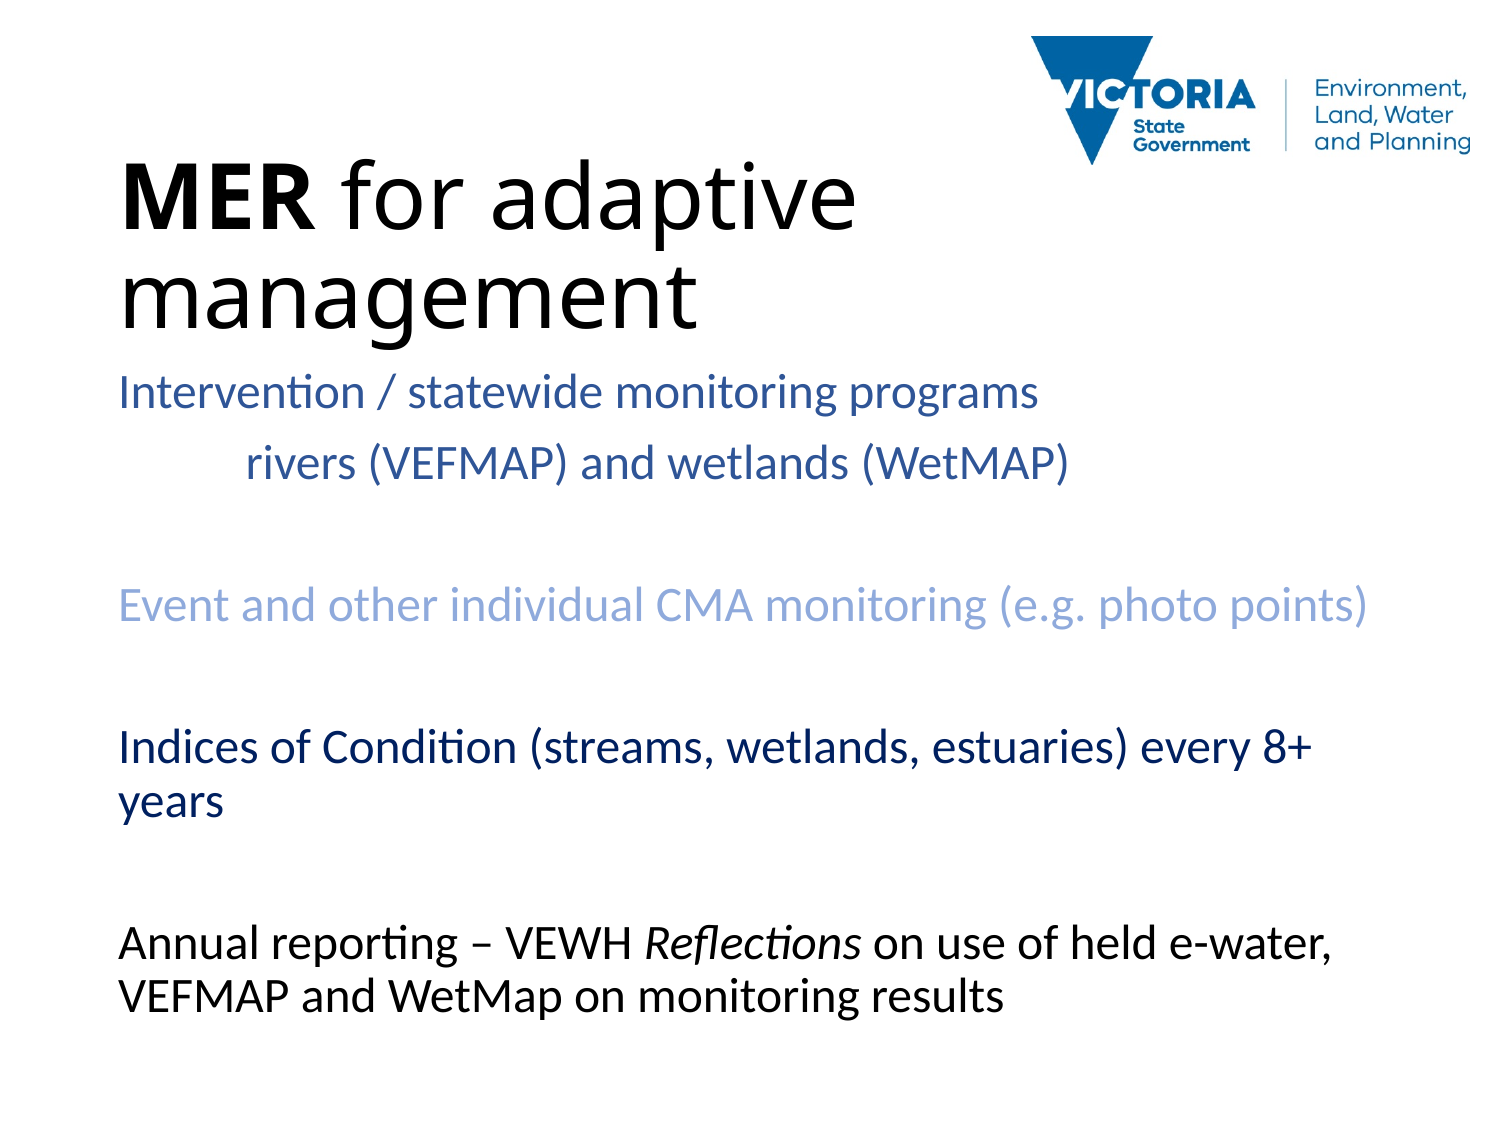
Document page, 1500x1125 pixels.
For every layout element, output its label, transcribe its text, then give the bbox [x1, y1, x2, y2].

picture [1031, 36, 1470, 165]
title MER for adaptive management [103, 140, 1397, 358]
list Intervention / statewide monitoring programs rivers (VEFMAP) and wetlands (WetMAP) Event and other individual CMA monitoring (e.g. photo points) Indices of Condition (streams, wetlands, estuaries) every 8+ years Annual reporting – VEWH Reflections on use of held e-water, VEFMAP and WetMap on monitoring results [103, 358, 1397, 1072]
